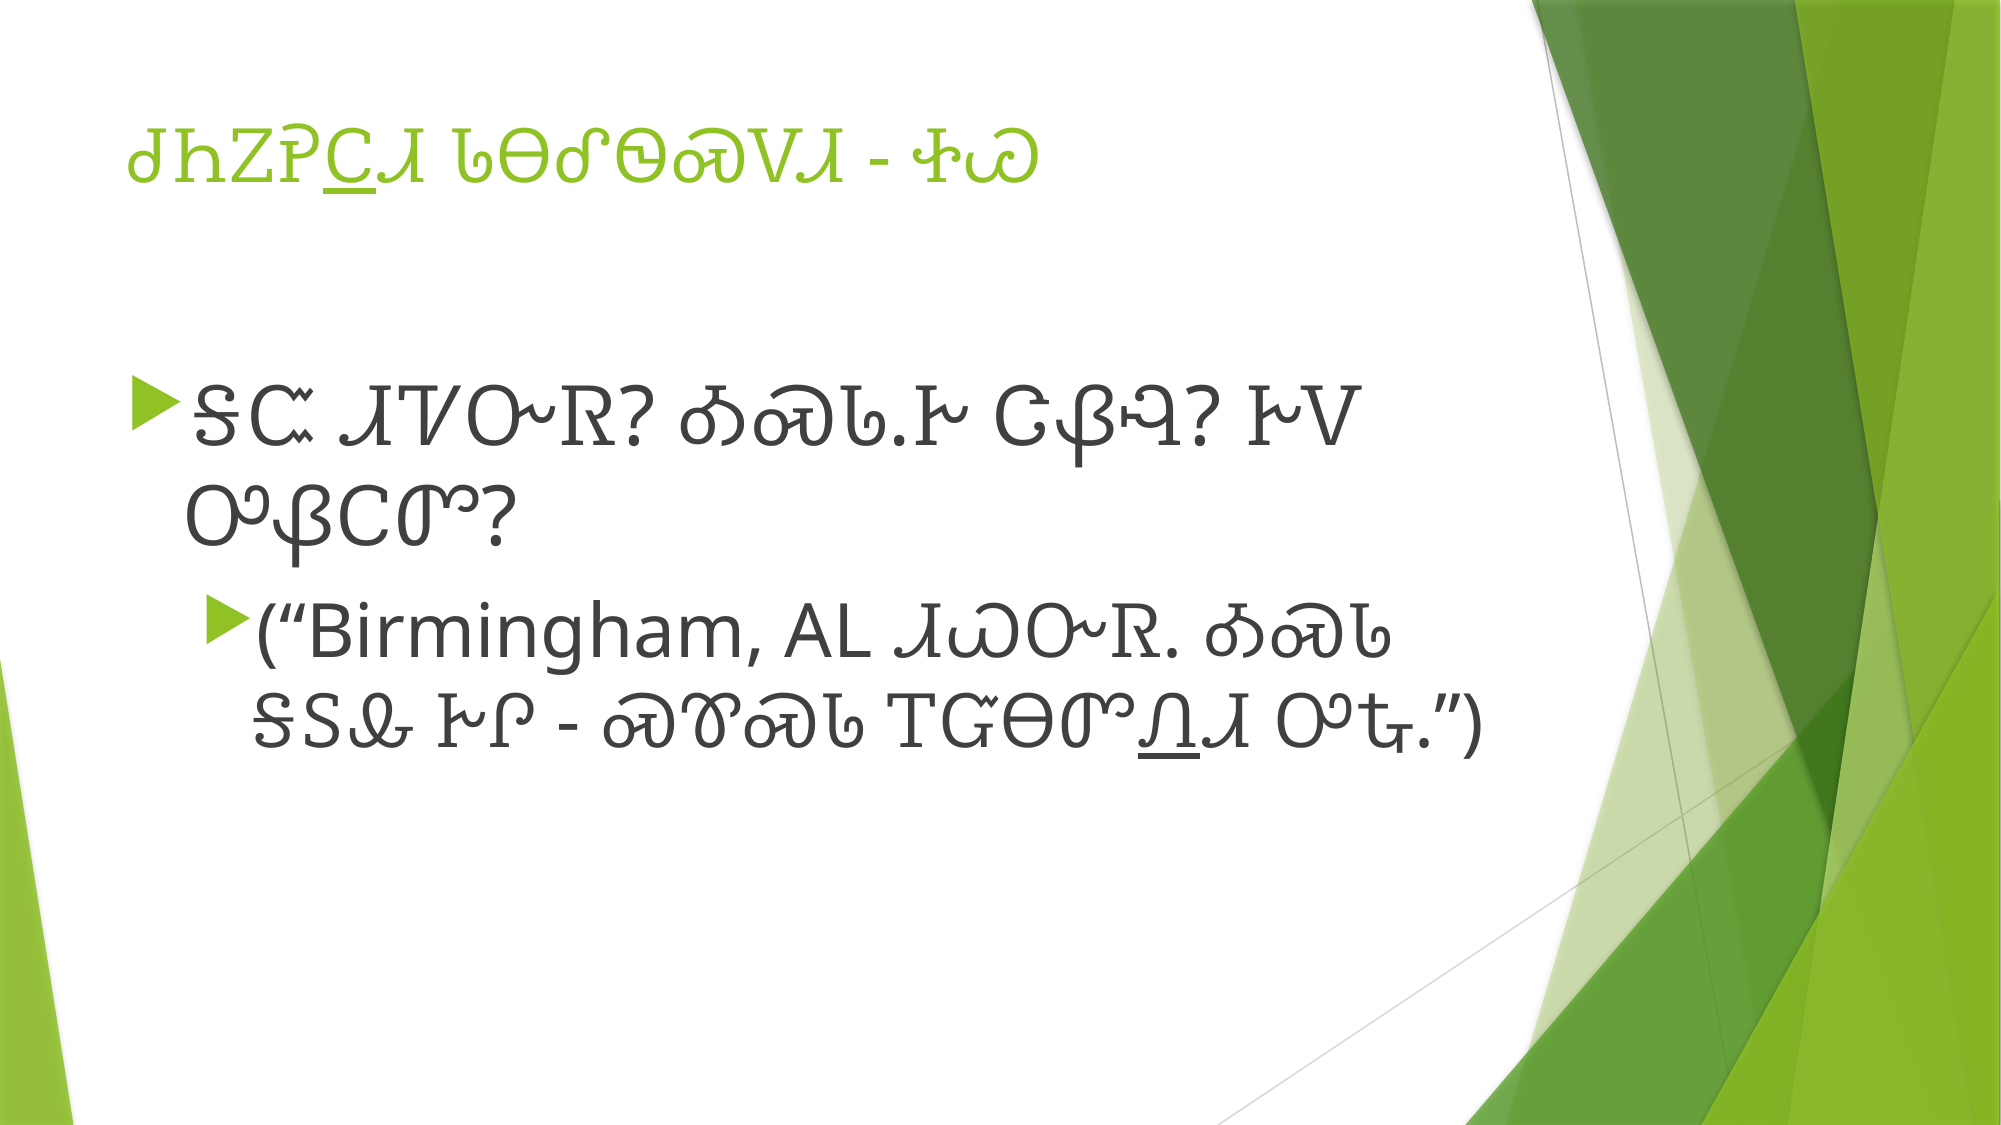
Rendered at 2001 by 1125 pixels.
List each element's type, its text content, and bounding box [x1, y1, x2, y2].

list ᎦᏨ ᏗᏤᏅᏒ? ᎣᏍᏓ.Ꭸ ᏣᏰᎸ? ᎨᏙ ᎤᏰᏟᏛ? (“Birmingham, AL ᏗᏇᏅᏒ. ᎣᏍᏓ ᎦᏚᎲ ᎨᎵ - ᏍᏈᏍᏓ ᎢᏳᎾᏛᏁᏗ ᎤᎿ.”) [111, 354, 1522, 992]
title ᏧᏂᏃᎮᏟᏗ ᏓᎾᎴᏫᏍᏙᏗ - ᏐᏊ [111, 99, 1522, 317]
